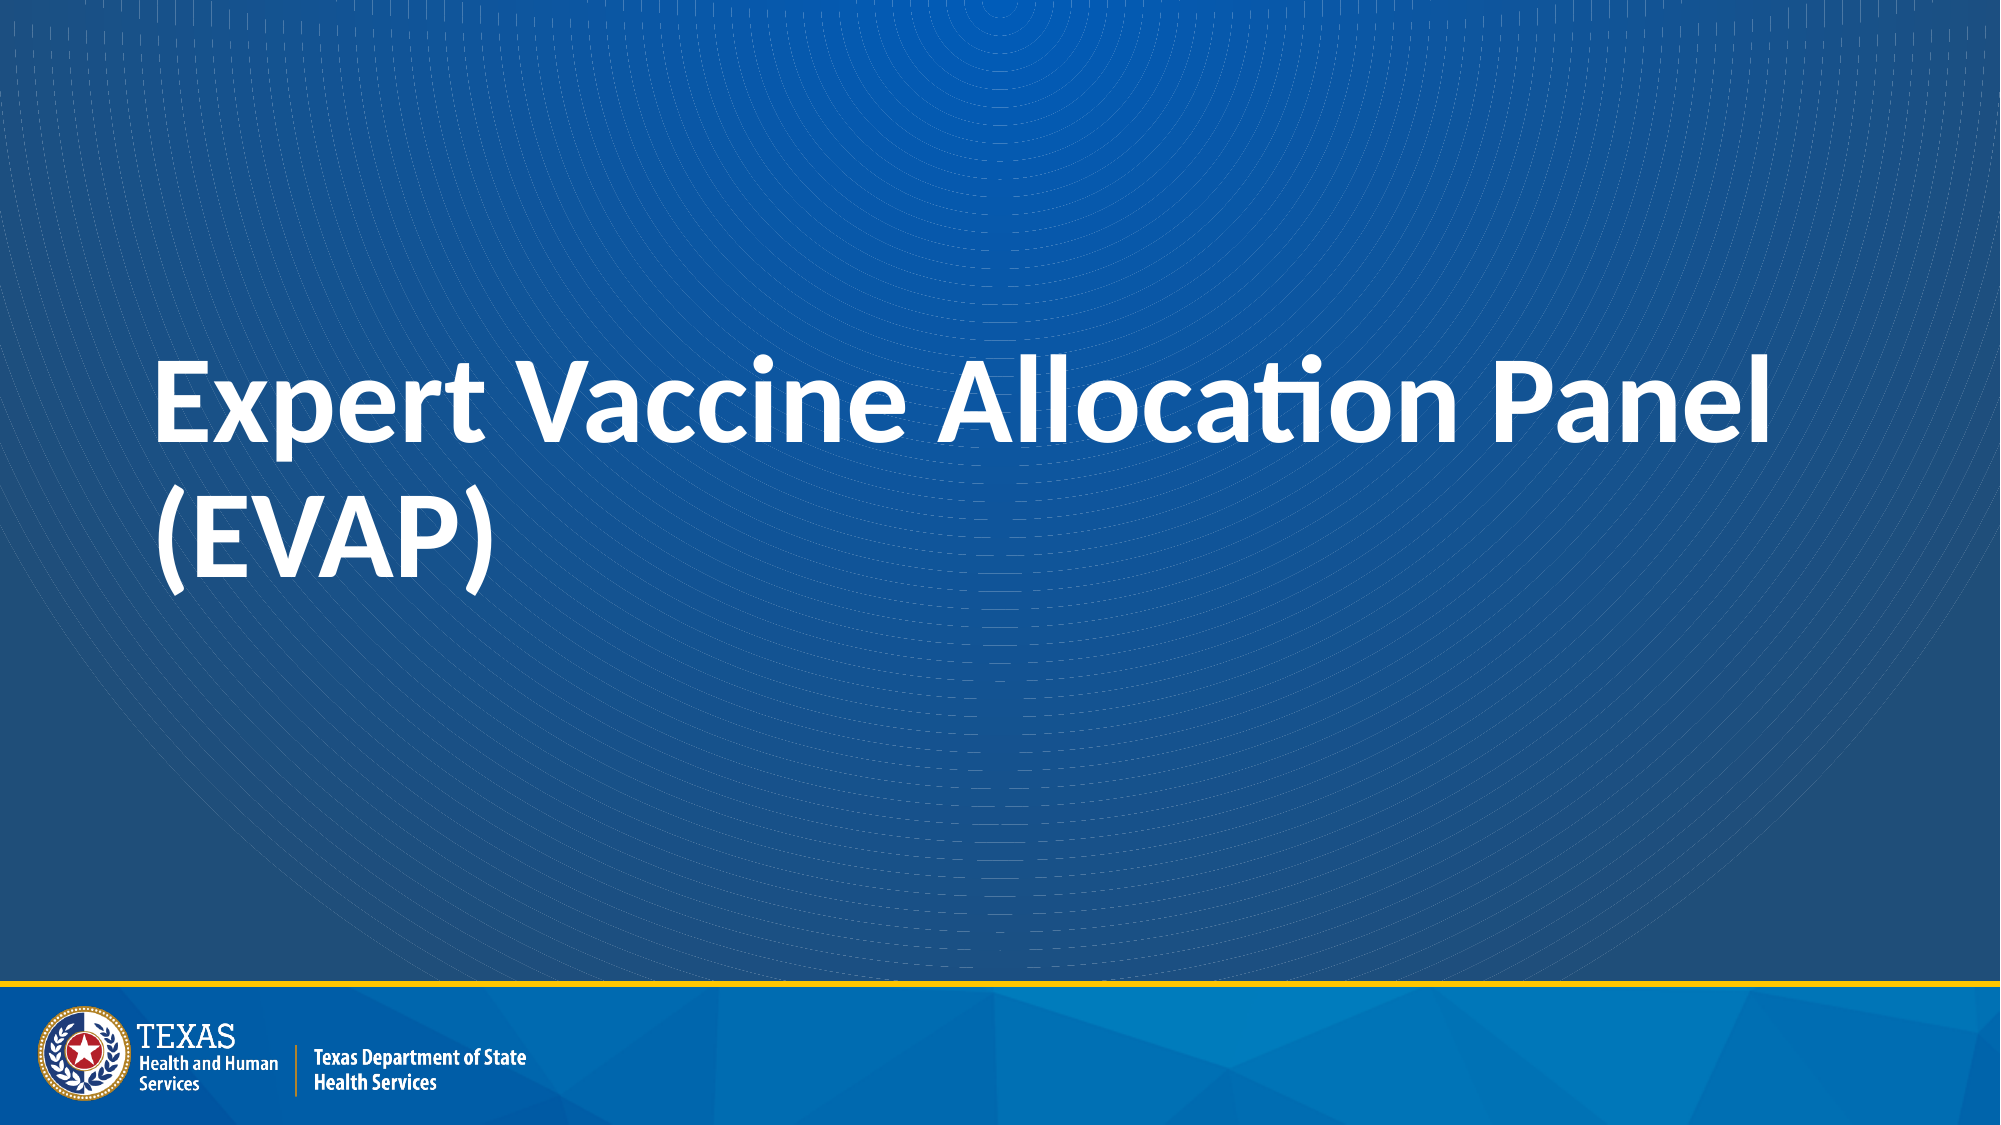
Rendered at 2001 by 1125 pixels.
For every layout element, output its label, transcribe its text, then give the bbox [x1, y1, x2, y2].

picture [0, 980, 2000, 1125]
title Expert Vaccine Allocation Panel (EVAP) [136, 141, 1862, 613]
